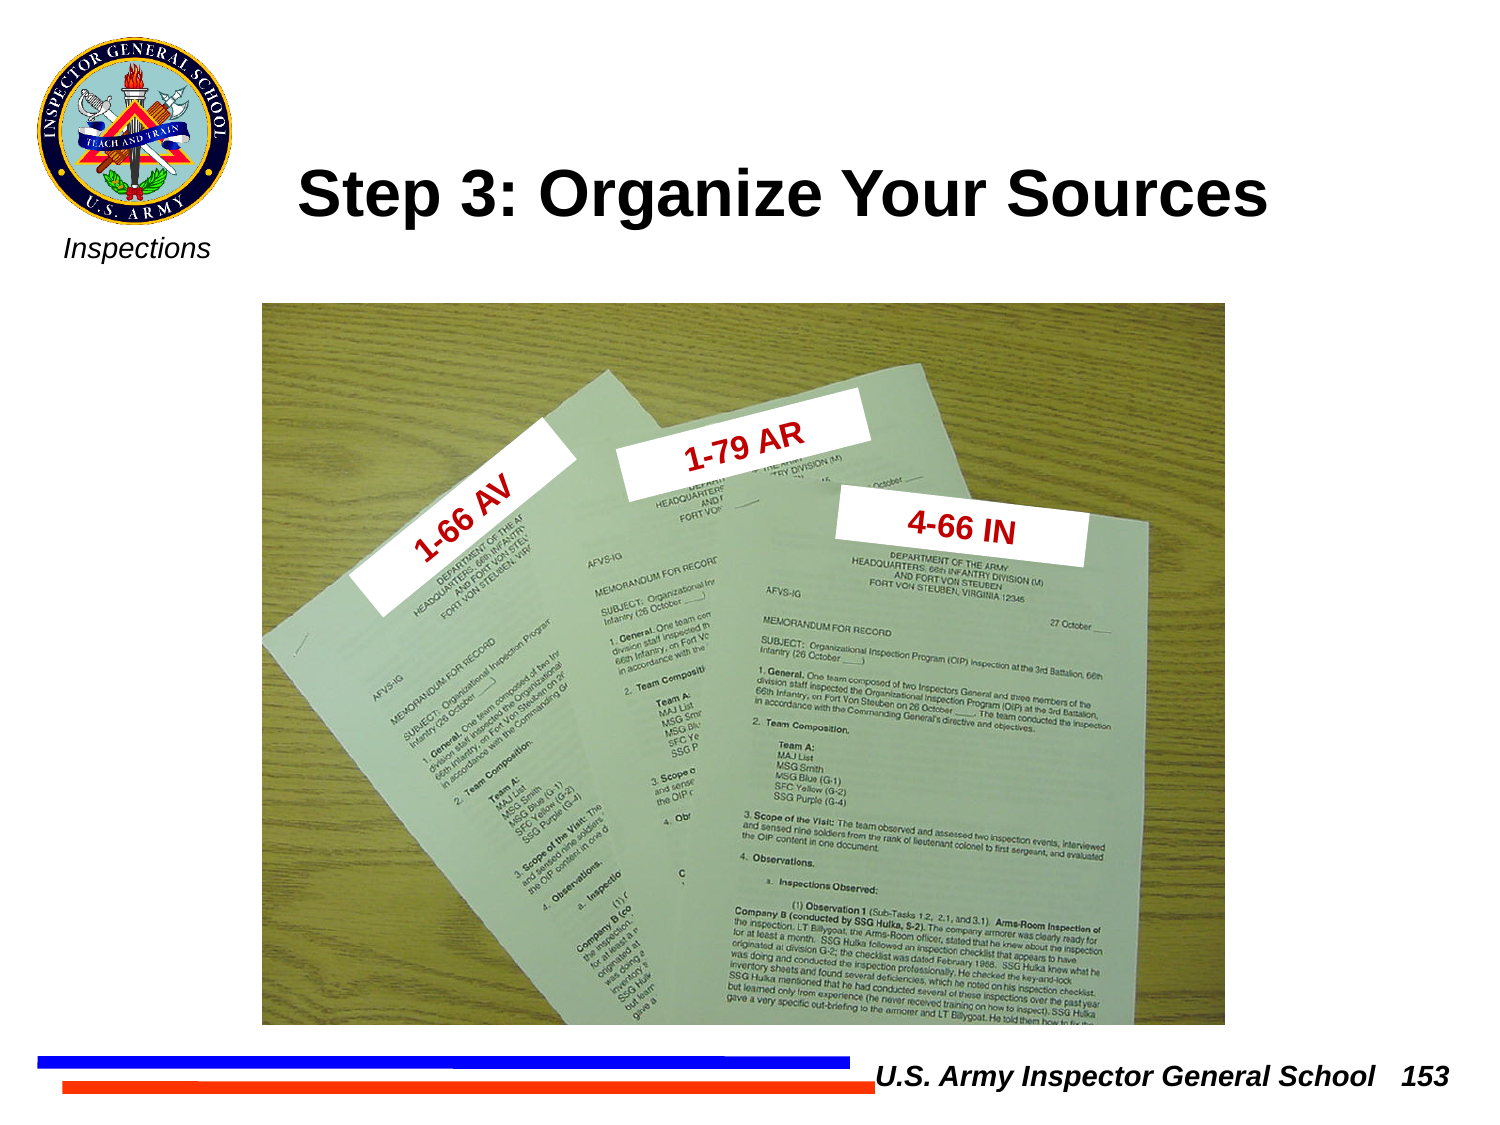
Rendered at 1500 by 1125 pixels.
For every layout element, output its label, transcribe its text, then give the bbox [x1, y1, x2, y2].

text_box Step 3: Organize Your Sources [283, 142, 1285, 238]
picture [37, 37, 232, 225]
footer U.S. Army Inspector General School 153 [824, 1049, 1500, 1125]
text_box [262, 302, 1226, 1026]
